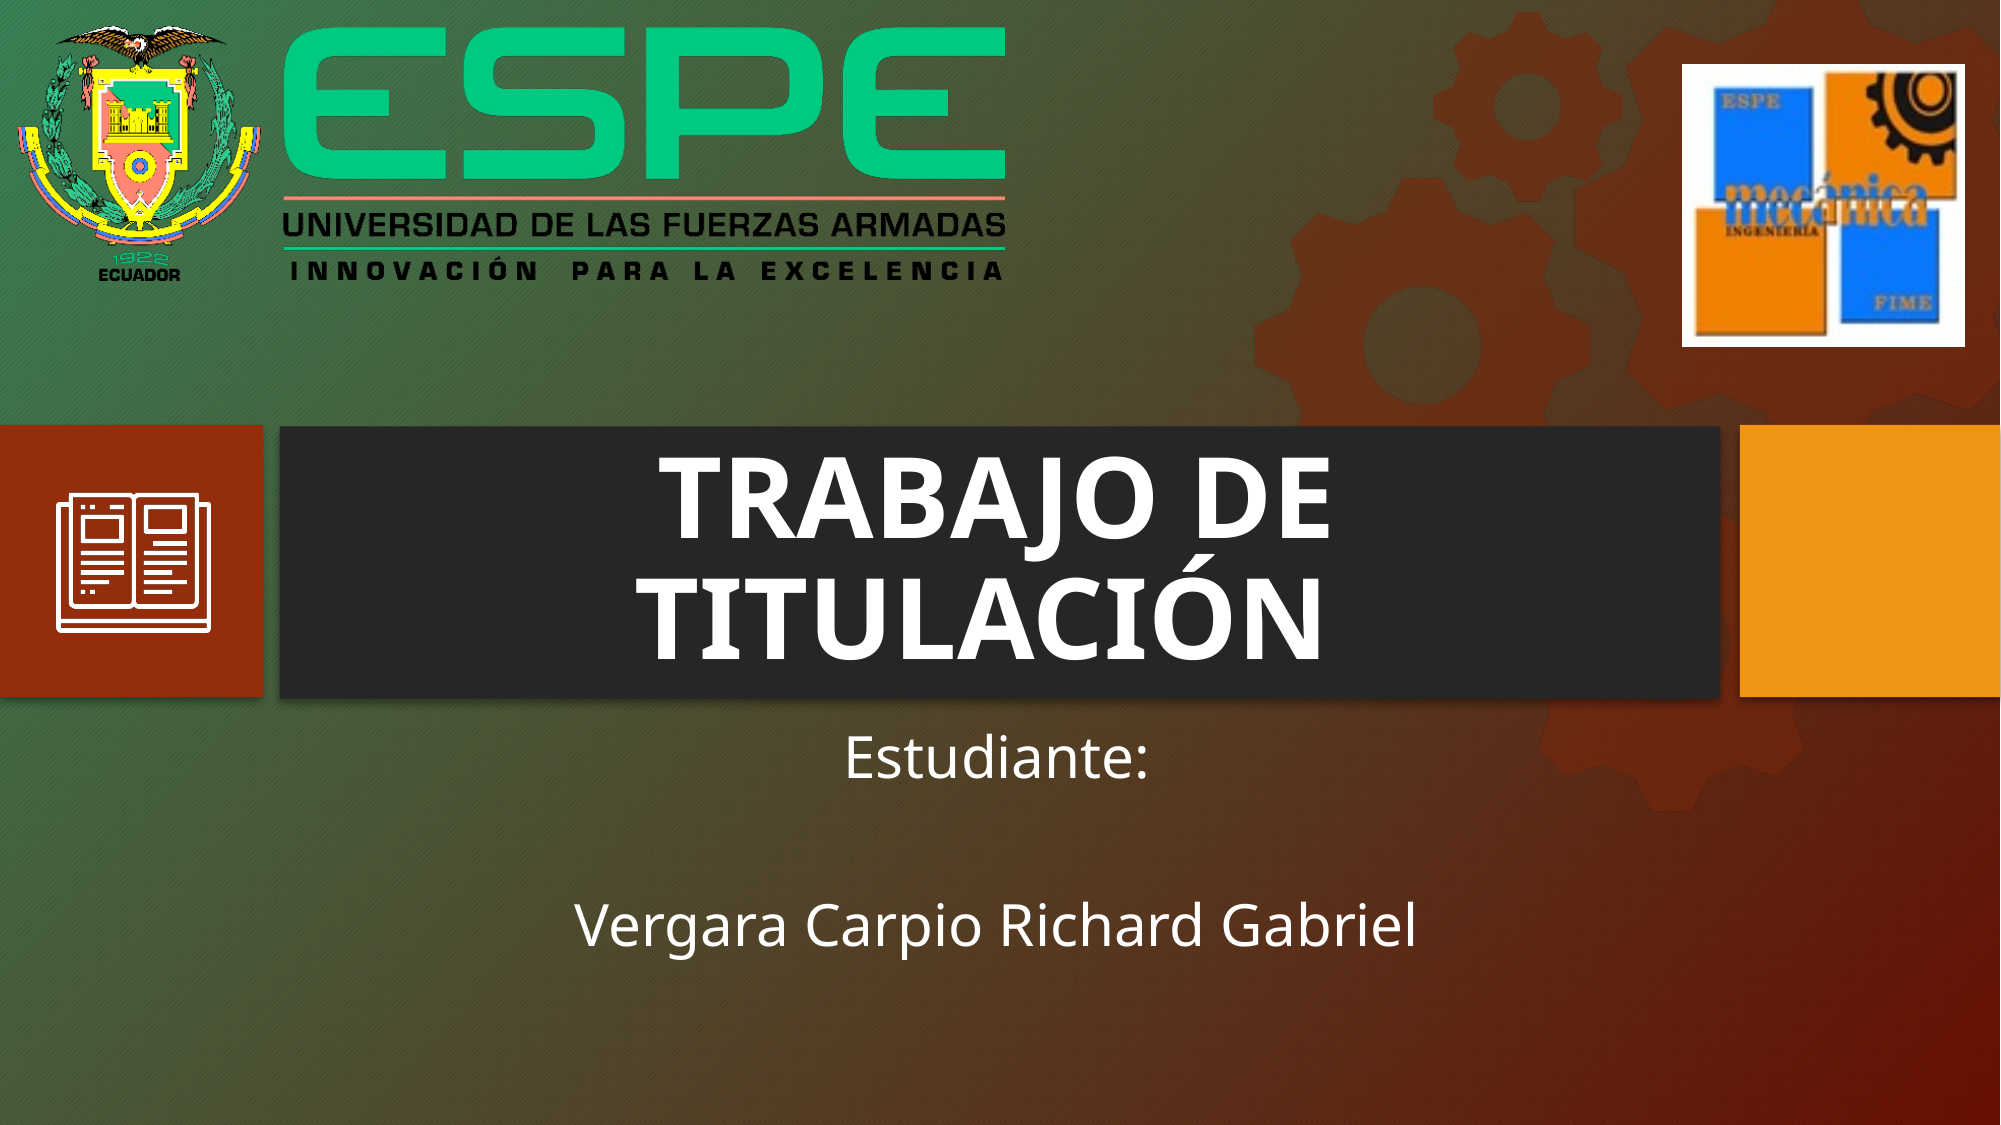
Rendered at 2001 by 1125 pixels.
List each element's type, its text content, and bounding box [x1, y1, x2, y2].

subtitle Estudiante: Vergara Carpio Richard Gabriel [300, 720, 1694, 1099]
title TRABAJO DE TITULACIÓN [299, 449, 1694, 676]
picture [1186, 0, 2000, 881]
picture [18, 26, 1005, 282]
picture [56, 485, 211, 640]
